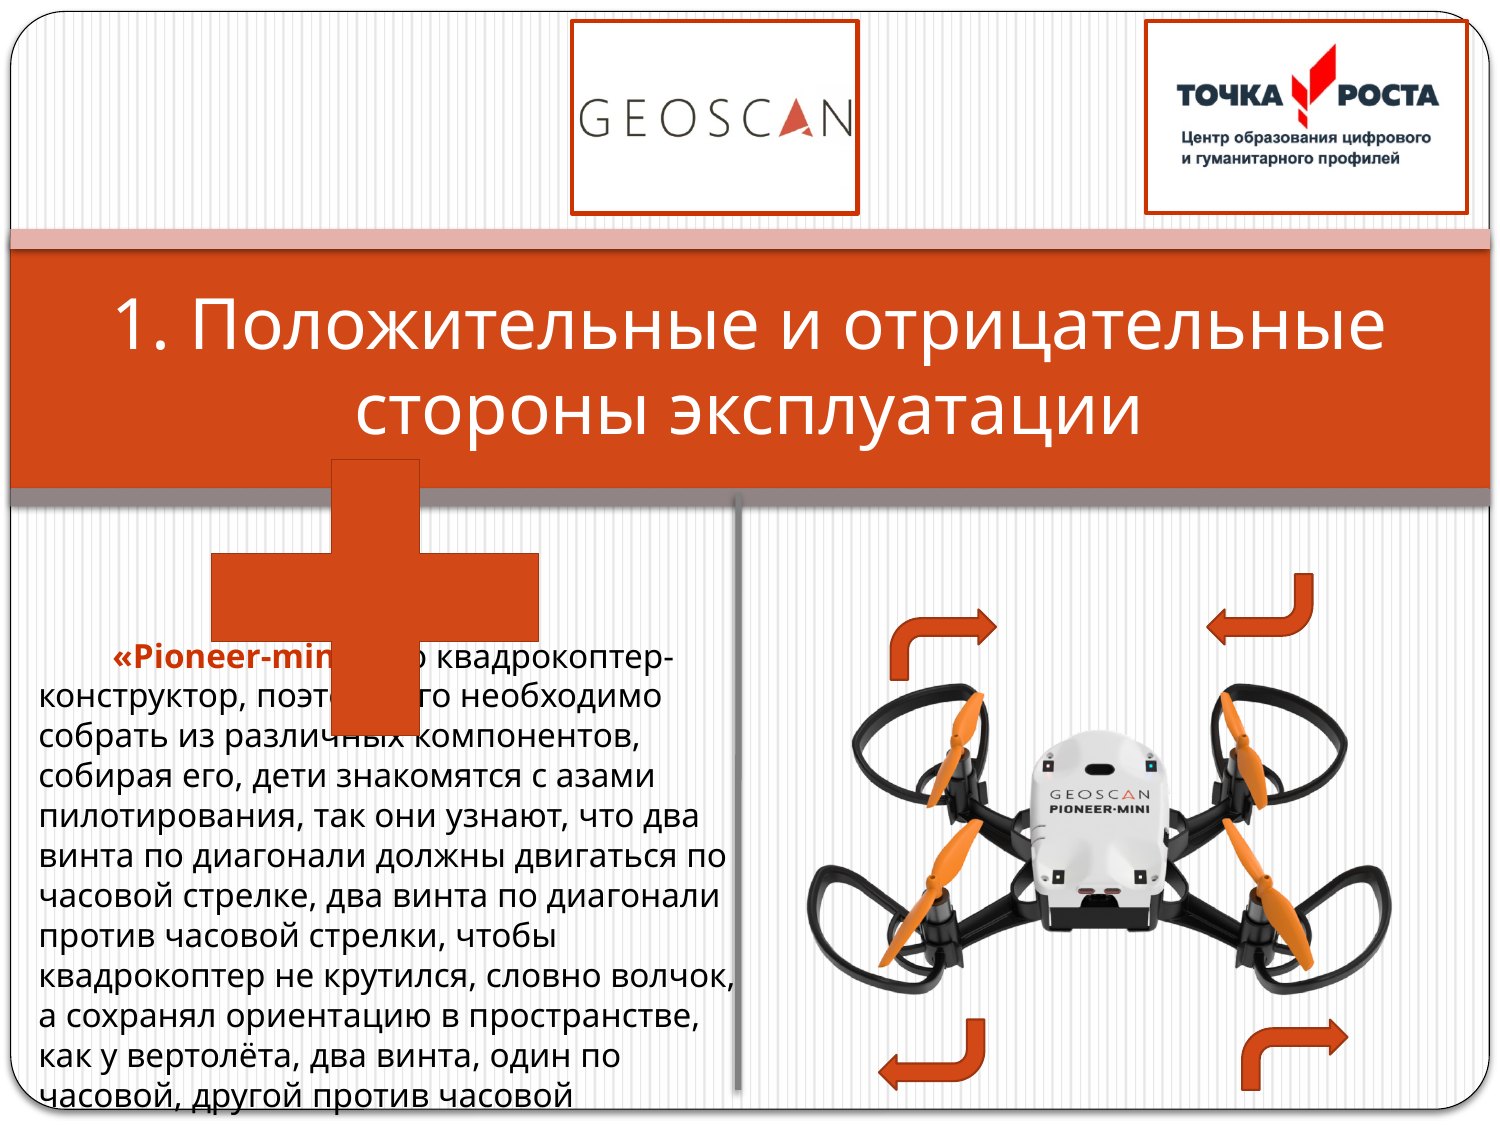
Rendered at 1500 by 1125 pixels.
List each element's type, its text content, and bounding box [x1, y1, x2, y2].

text_box [210, 459, 540, 736]
title 1. Положительные и отрицательные стороны эксплуатации [75, 247, 1425, 489]
text_box [891, 608, 997, 638]
text_box «Pioneer-mini» это квадрокоптер-конструктор, поэтому его необходимо собрать из различных компонентов, собирая его, дети знакомятся с азами пилотирования, так они узнают, что два винта по диагонали должны двигаться по часовой стрелке, два винта по диагонали против часовой стрелки, чтобы квадрокоптер не крутился, словно волчок, а сохранял ориентацию в пространстве, как у вертолёта, два винта, один по часовой, другой против часовой [23, 627, 762, 1122]
picture [1148, 23, 1466, 212]
text_box [1206, 573, 1314, 638]
picture [573, 23, 856, 212]
picture [738, 640, 1466, 1091]
